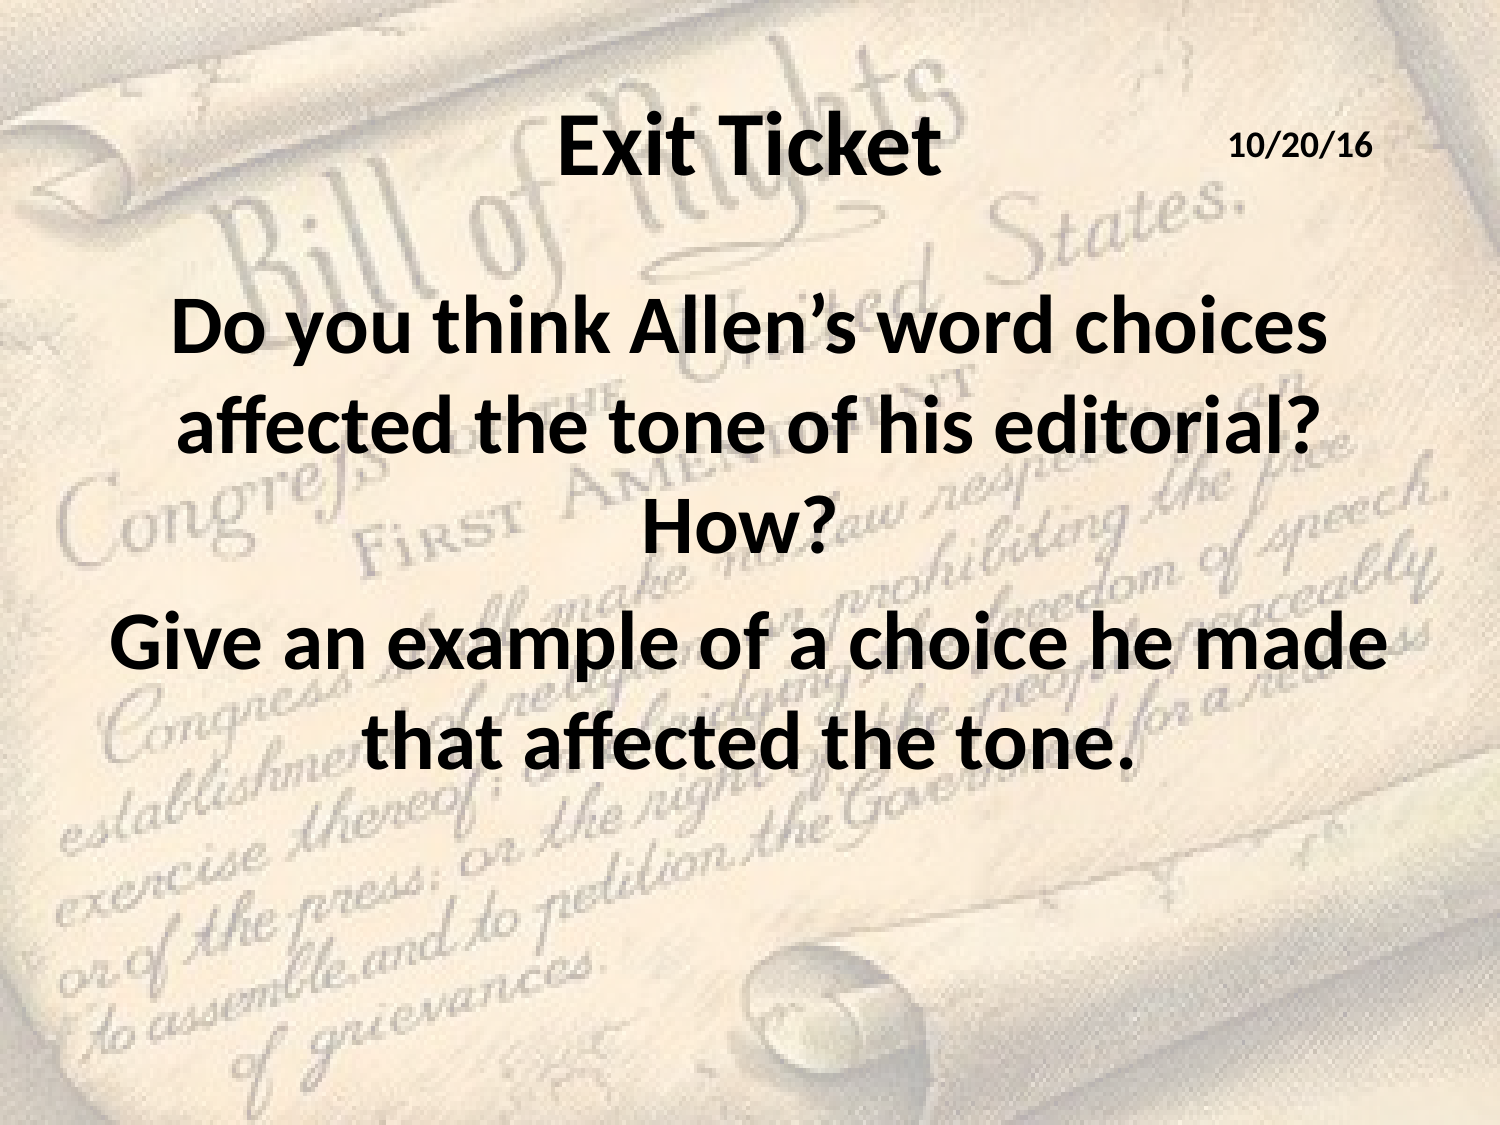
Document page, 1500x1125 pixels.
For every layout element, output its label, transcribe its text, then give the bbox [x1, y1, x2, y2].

text_box 10/20/16 [1200, 112, 1400, 173]
title Exit Ticket [75, 45, 1425, 233]
list Do you think Allen’s word choices affected the tone of his editorial? How? Give an example of a choice he made that affected the tone. [75, 262, 1425, 1005]
